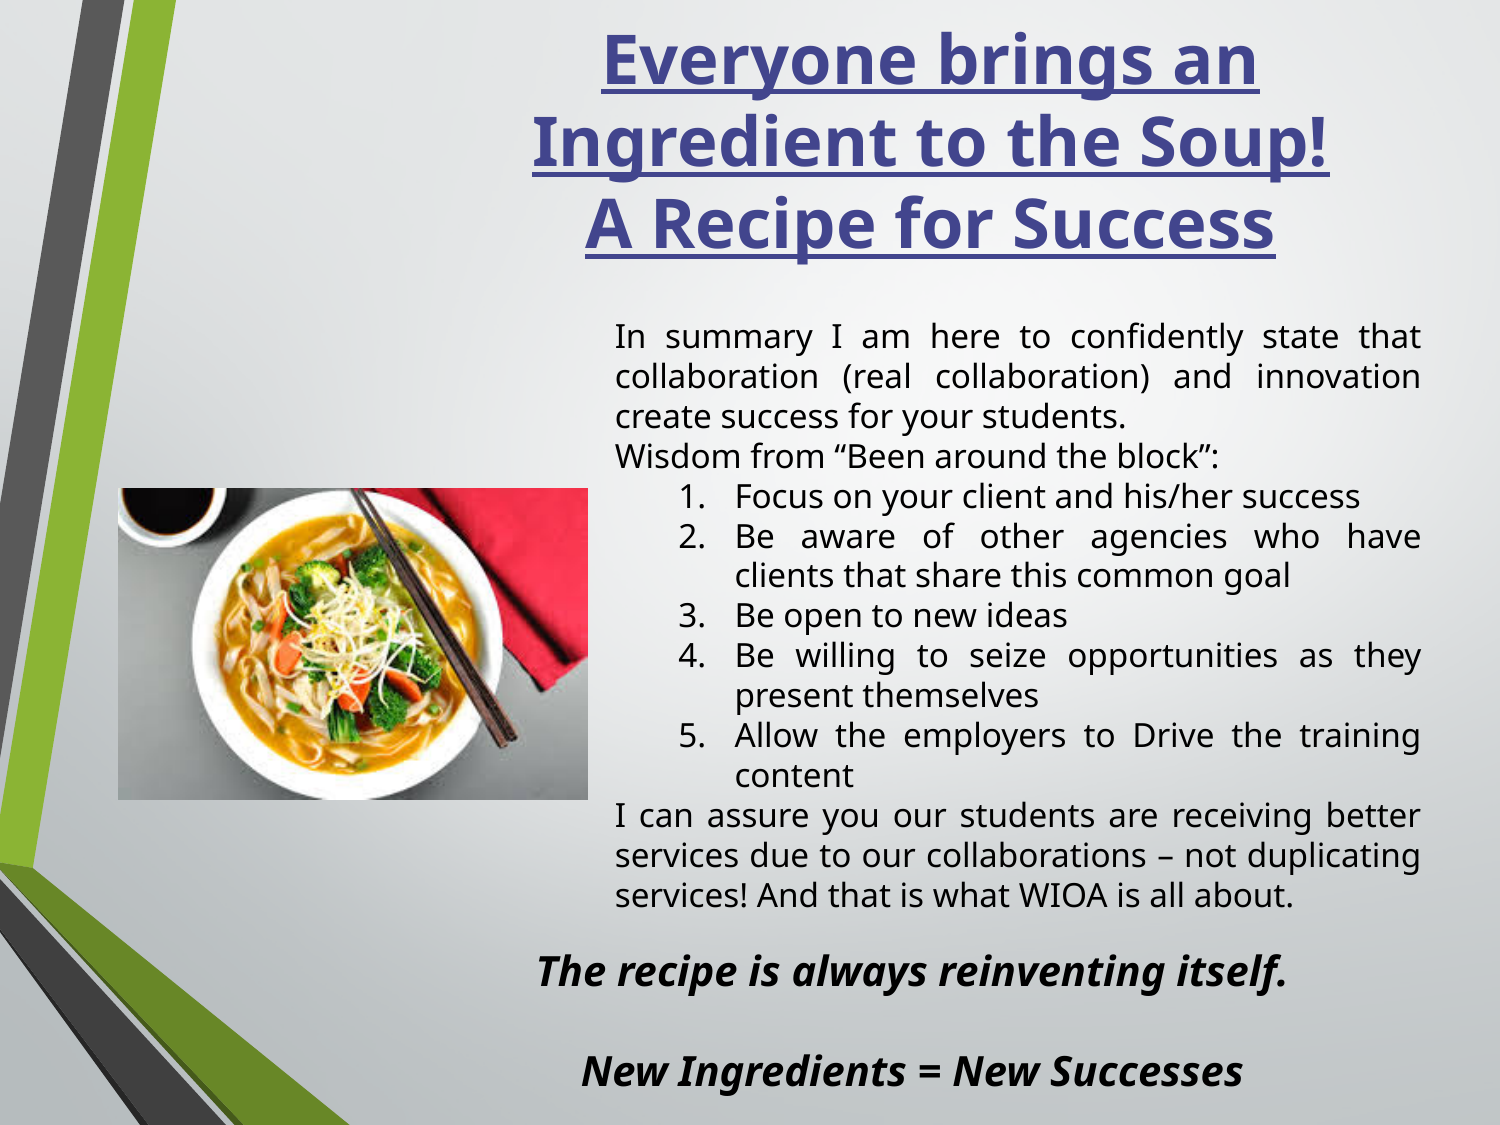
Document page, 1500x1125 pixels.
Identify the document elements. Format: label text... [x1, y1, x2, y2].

picture [117, 488, 588, 801]
text_box Everyone brings an Ingredient to the Soup! A Recipe for Success [462, 7, 1400, 271]
text_box In summary I am here to confidently state that collaboration (real collaboration) and innovation create success for your students. Wisdom from “Been around the block”: Focus on your client and his/her success Be aware of other agencies who have clients that share this common goal Be open to new ideas Be willing to seize opportunities as they present themselves Allow the employers to Drive the training content I can assure you our students are receiving better services due to our collaborations – not duplicating services! And that is what WIOA is all about. [599, 307, 1438, 922]
text_box The recipe is always reinventing itself. New Ingredients = New Successes [324, 937, 1500, 1100]
